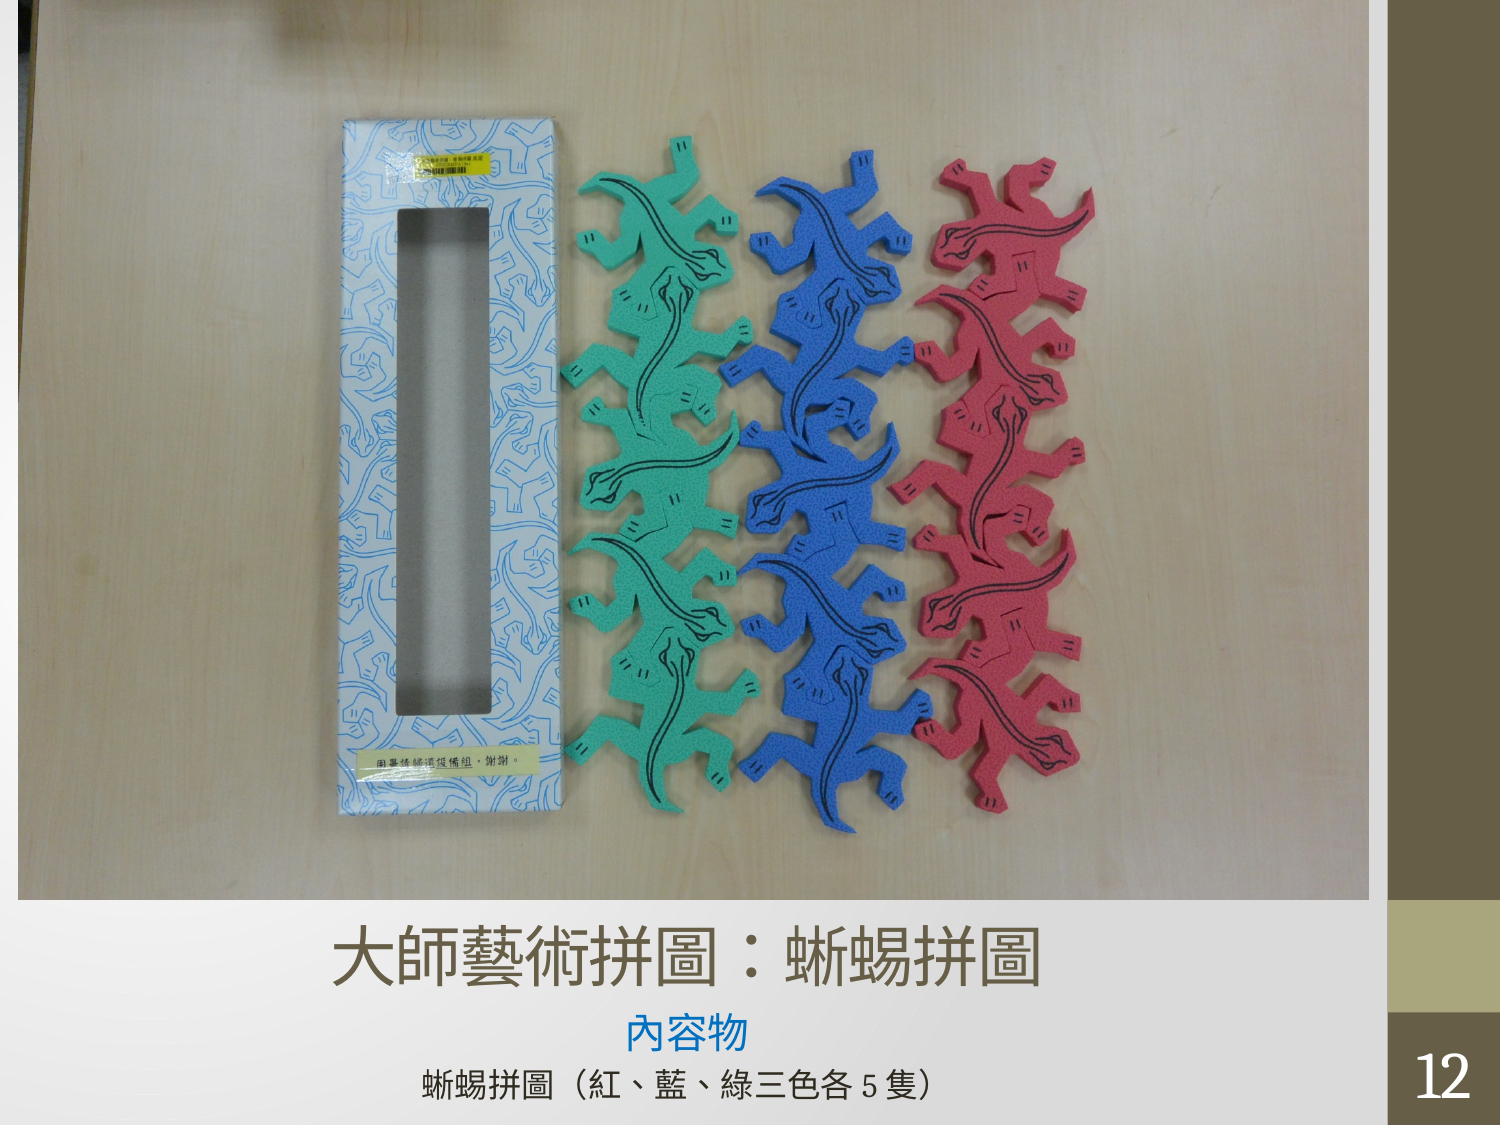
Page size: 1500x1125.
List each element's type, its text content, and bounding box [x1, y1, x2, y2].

text_box 12 [1387, 1024, 1500, 1119]
picture [18, 0, 1370, 901]
list 內容物 蜥蜴拼圖（紅、藍、綠三色各5隻） [49, 999, 1325, 1125]
title 大師藝術拼圖：蜥蜴拼圖 [49, 908, 1325, 999]
